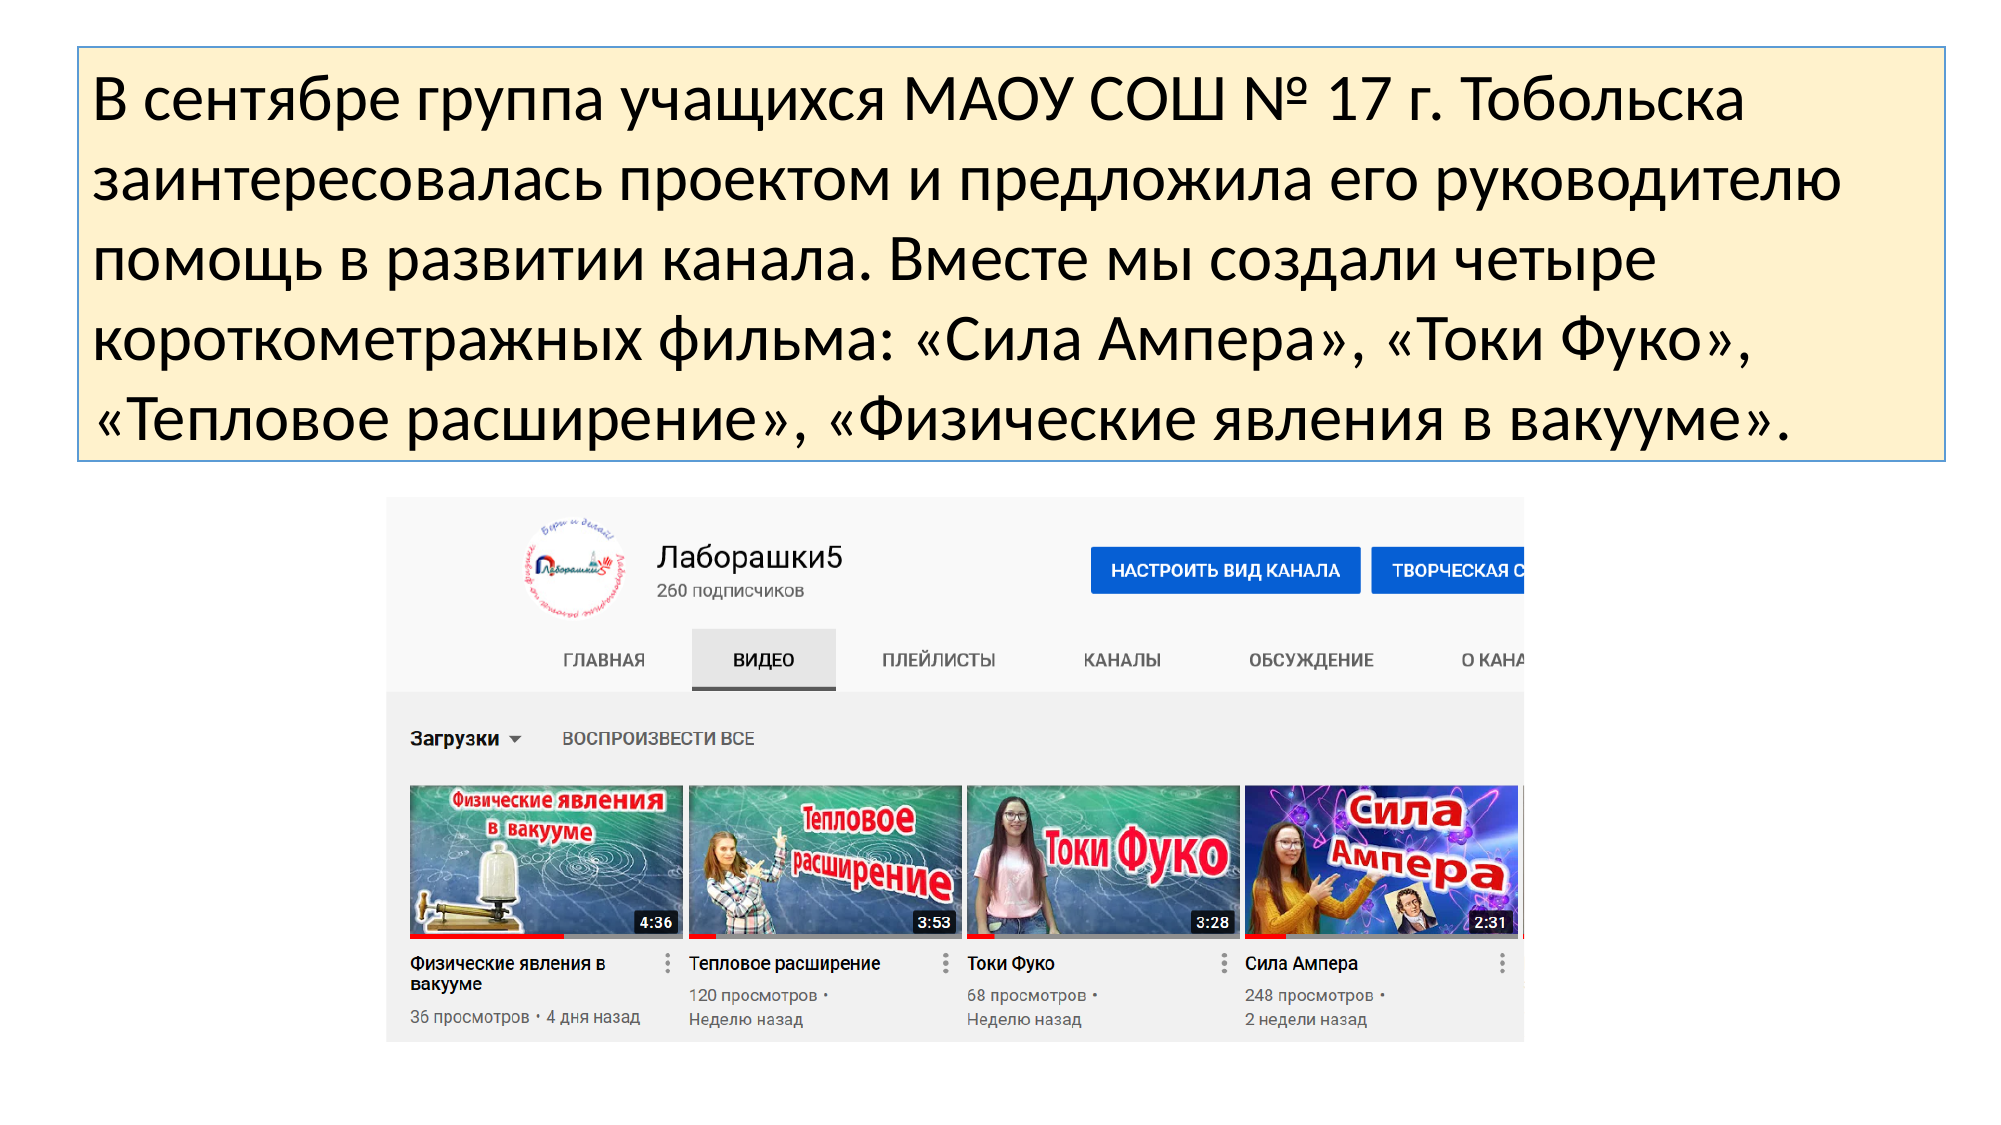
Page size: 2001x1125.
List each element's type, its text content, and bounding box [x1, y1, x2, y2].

picture [386, 497, 1525, 1042]
text_box В сентябре группа учащихся МАОУ СОШ № 17 г. Тобольска заинтересовалась проектом и предложила его руководителю помощь в развитии канала. Вместе мы создали четыре короткометражных фильма: «Сила Ампера», «Токи Фуко», «Тепловое расширение», «Физические явления в вакууме». [77, 46, 1946, 462]
